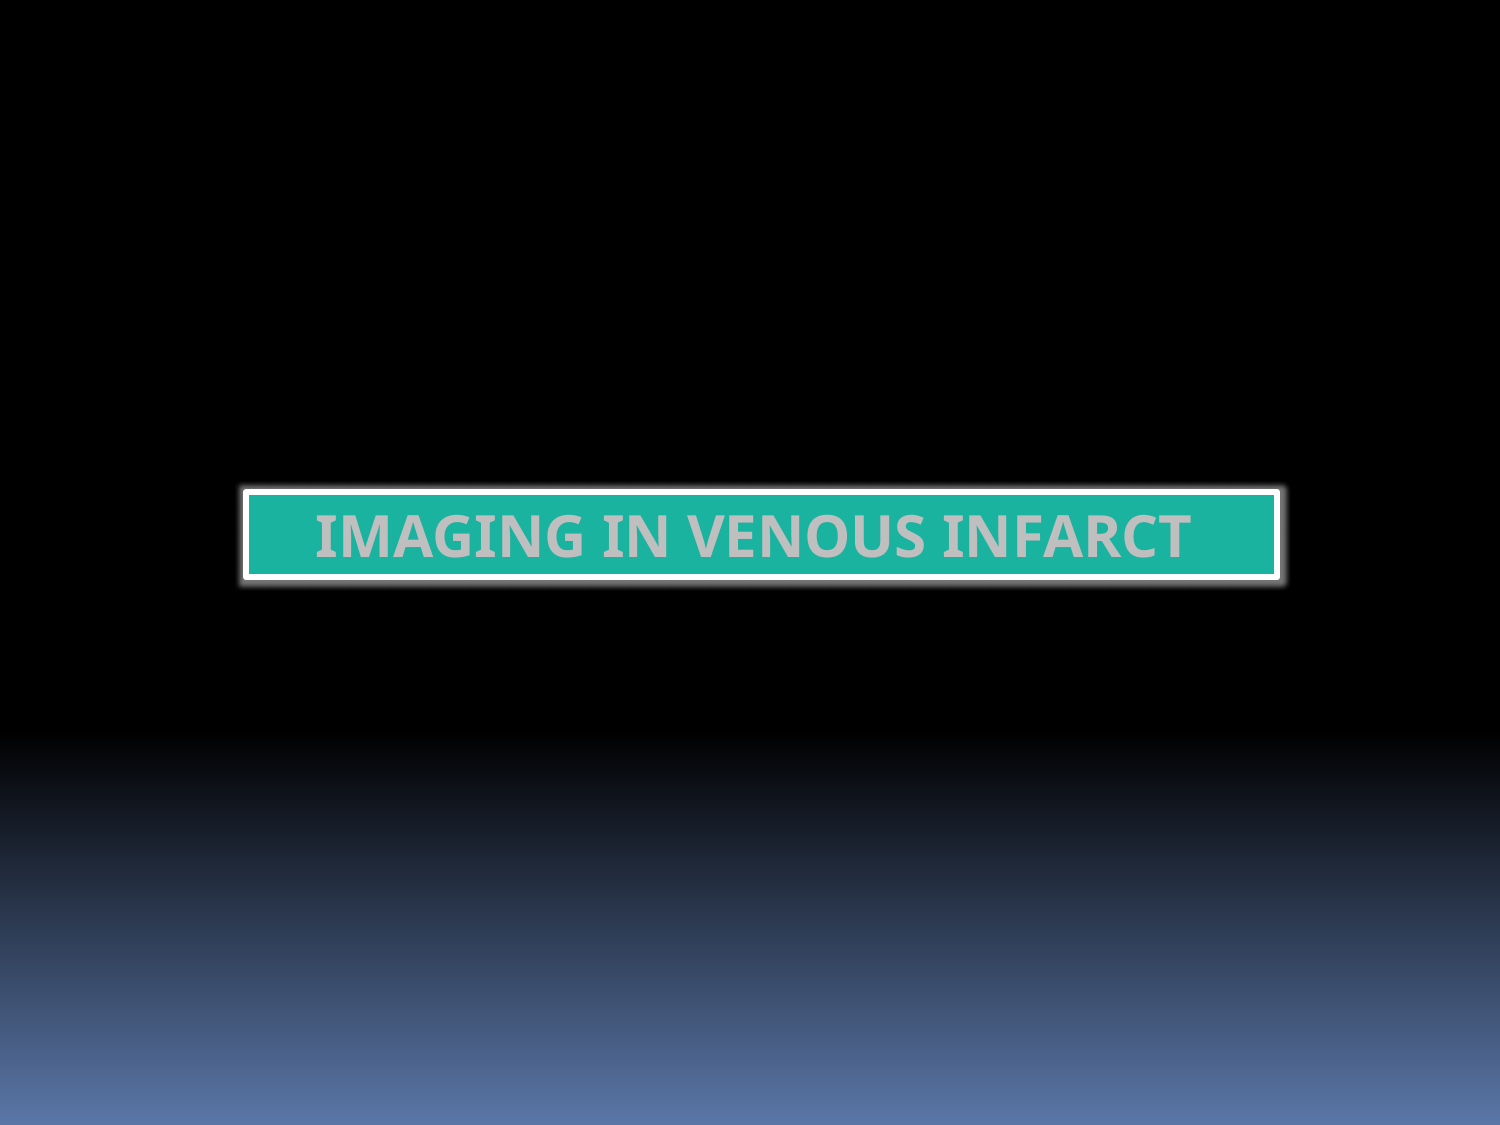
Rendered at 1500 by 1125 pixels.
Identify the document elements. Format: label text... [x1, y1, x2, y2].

text_box IMAGING IN VENOUS INFARCT [243, 489, 1280, 580]
